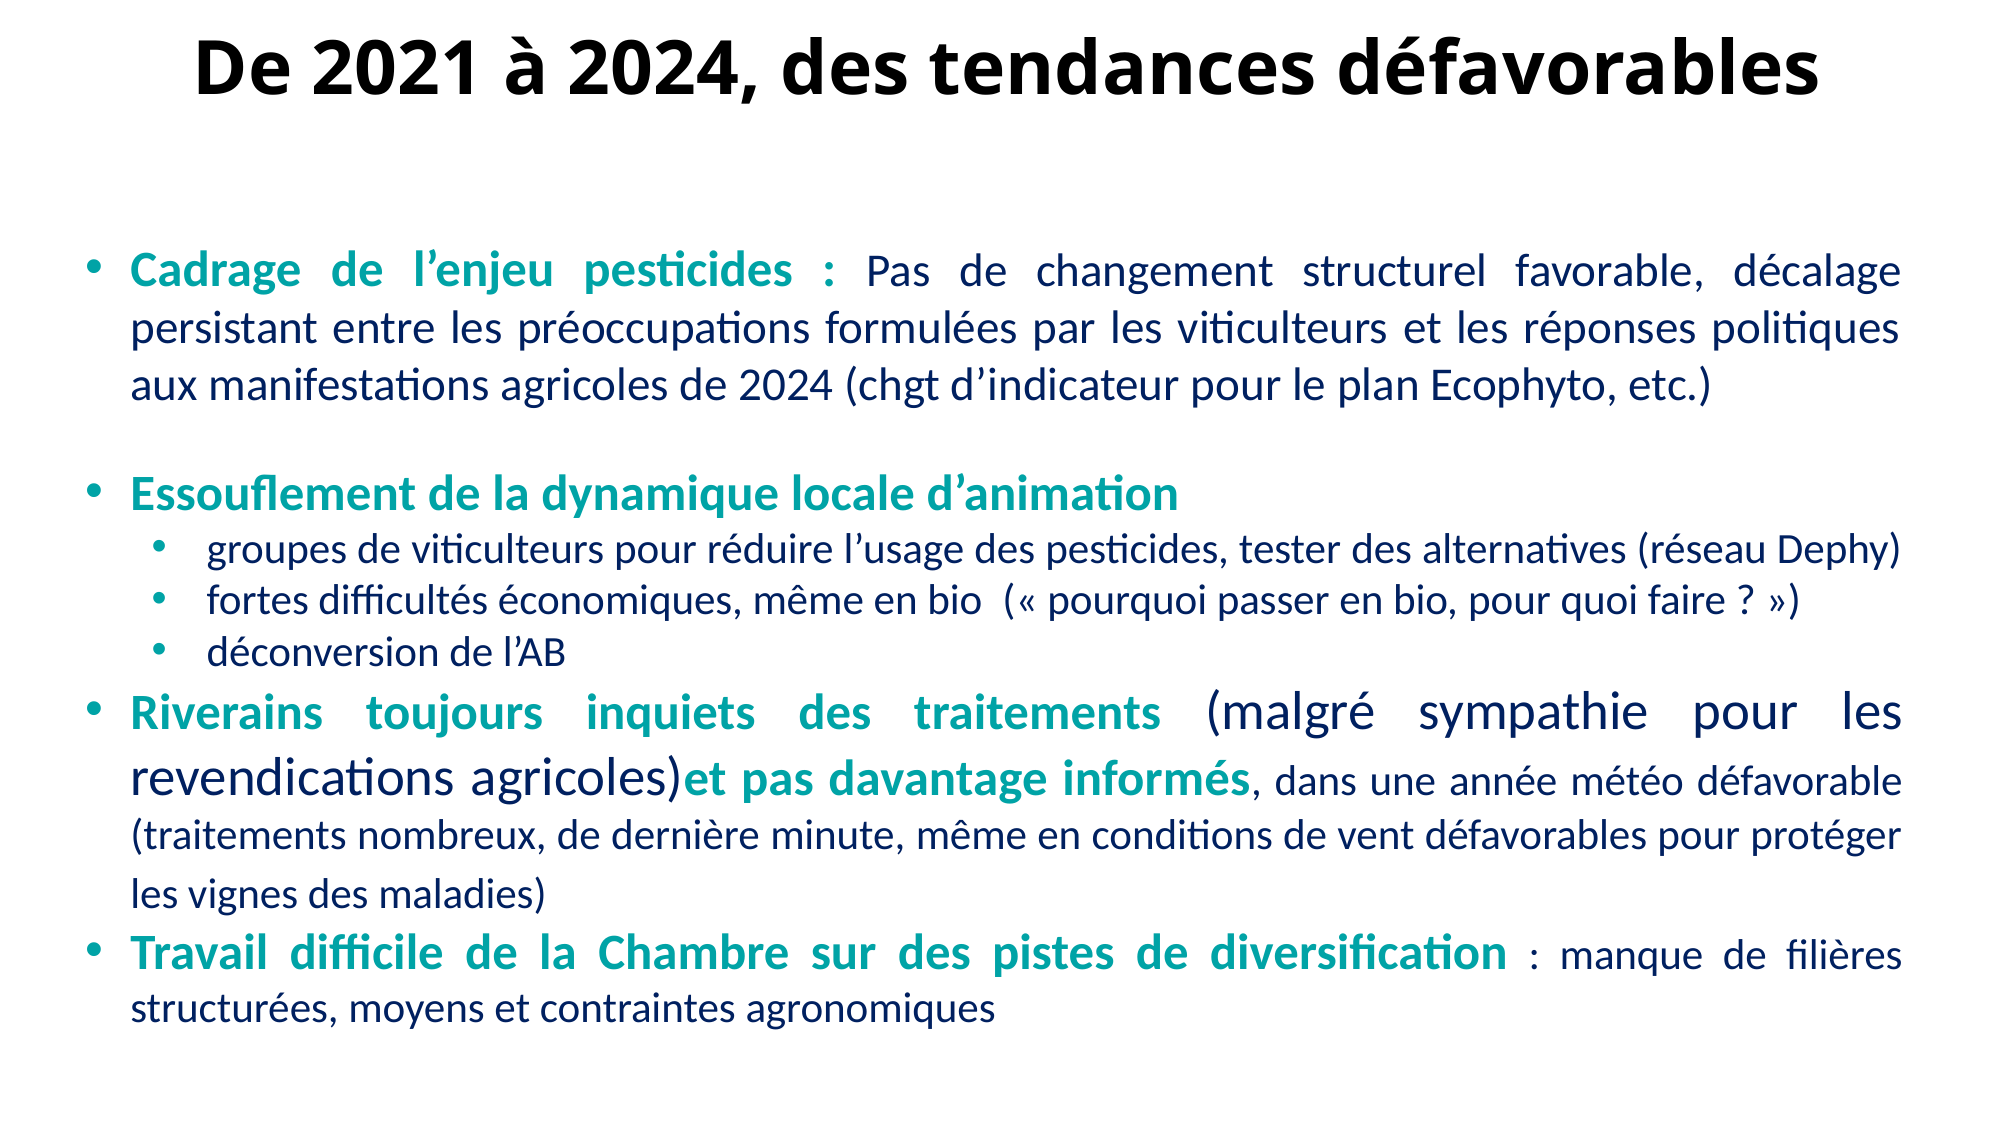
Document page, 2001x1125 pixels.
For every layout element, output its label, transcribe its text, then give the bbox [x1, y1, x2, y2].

title De 2021 à 2024, des tendances défavorables [144, 0, 1870, 179]
list Cadrage de l’enjeu pesticides : Pas de changement structurel favorable, décalage persistant entre les préoccupations formulées par les viticulteurs et les réponses politiques aux manifestations agricoles de 2024 (chgt d’indicateur pour le plan Ecophyto, etc.) Essouflement de la dynamique locale d’animation groupes de viticulteurs pour réduire l’usage des pesticides, tester des alternatives (réseau Dephy) fortes difficultés économiques, même en bio (« pourquoi passer en bio, pour quoi faire ? ») déconversion de l’AB Riverains toujours inquiets des traitements (malgré sympathie pour les revendications agricoles)et pas davantage informés, dans une année météo défavorable (traitements nombreux, de dernière minute, même en conditions de vent défavorables pour protéger les vignes des maladies) Travail difficile de la Chambre sur des pistes de diversification : manque de filières structurées, moyens et contraintes agronomiques [70, 179, 1919, 1087]
